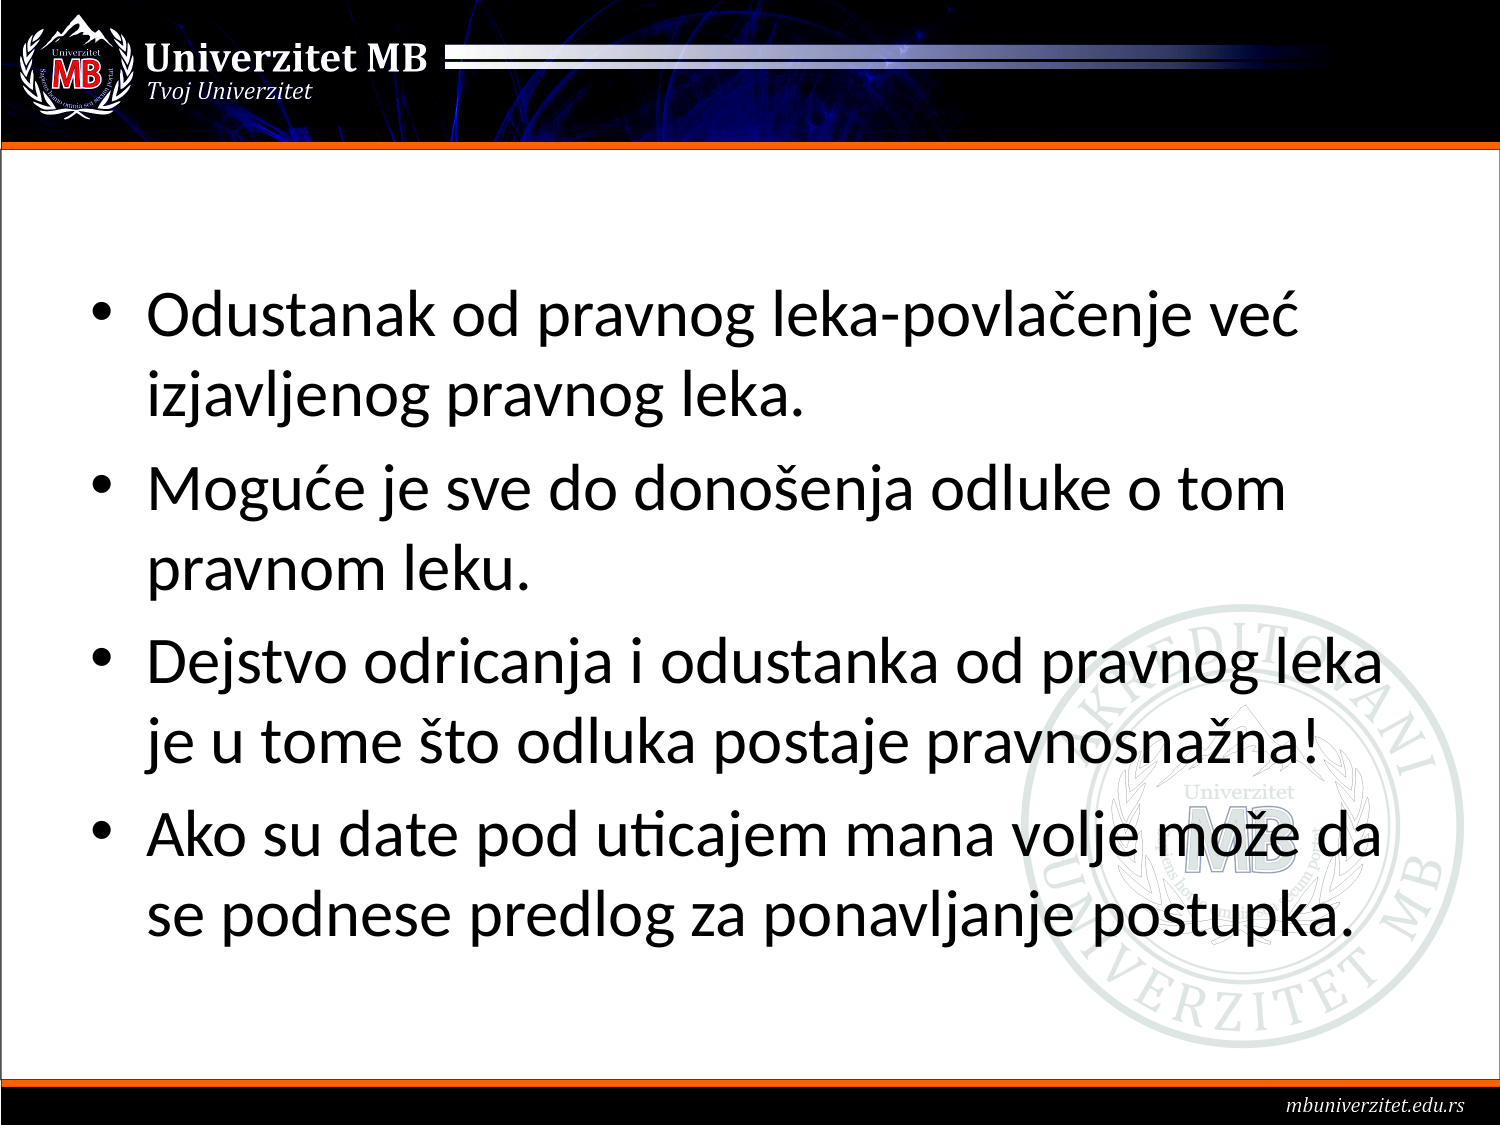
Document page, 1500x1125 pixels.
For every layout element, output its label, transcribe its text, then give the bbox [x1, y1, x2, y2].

list Odustanak od pravnog leka-povlačenje već izjavljenog pravnog leka. Moguće je sve do donošenja odluke o tom pravnom leku. Dejstvo odricanja i odustanka od pravnog leka je u tome što odluka postaje pravnosnažna! Ako su date pod uticajem mana volje može da se podnese predlog za ponavljanje postupka. [75, 262, 1425, 1005]
picture [0, 0, 1500, 1125]
